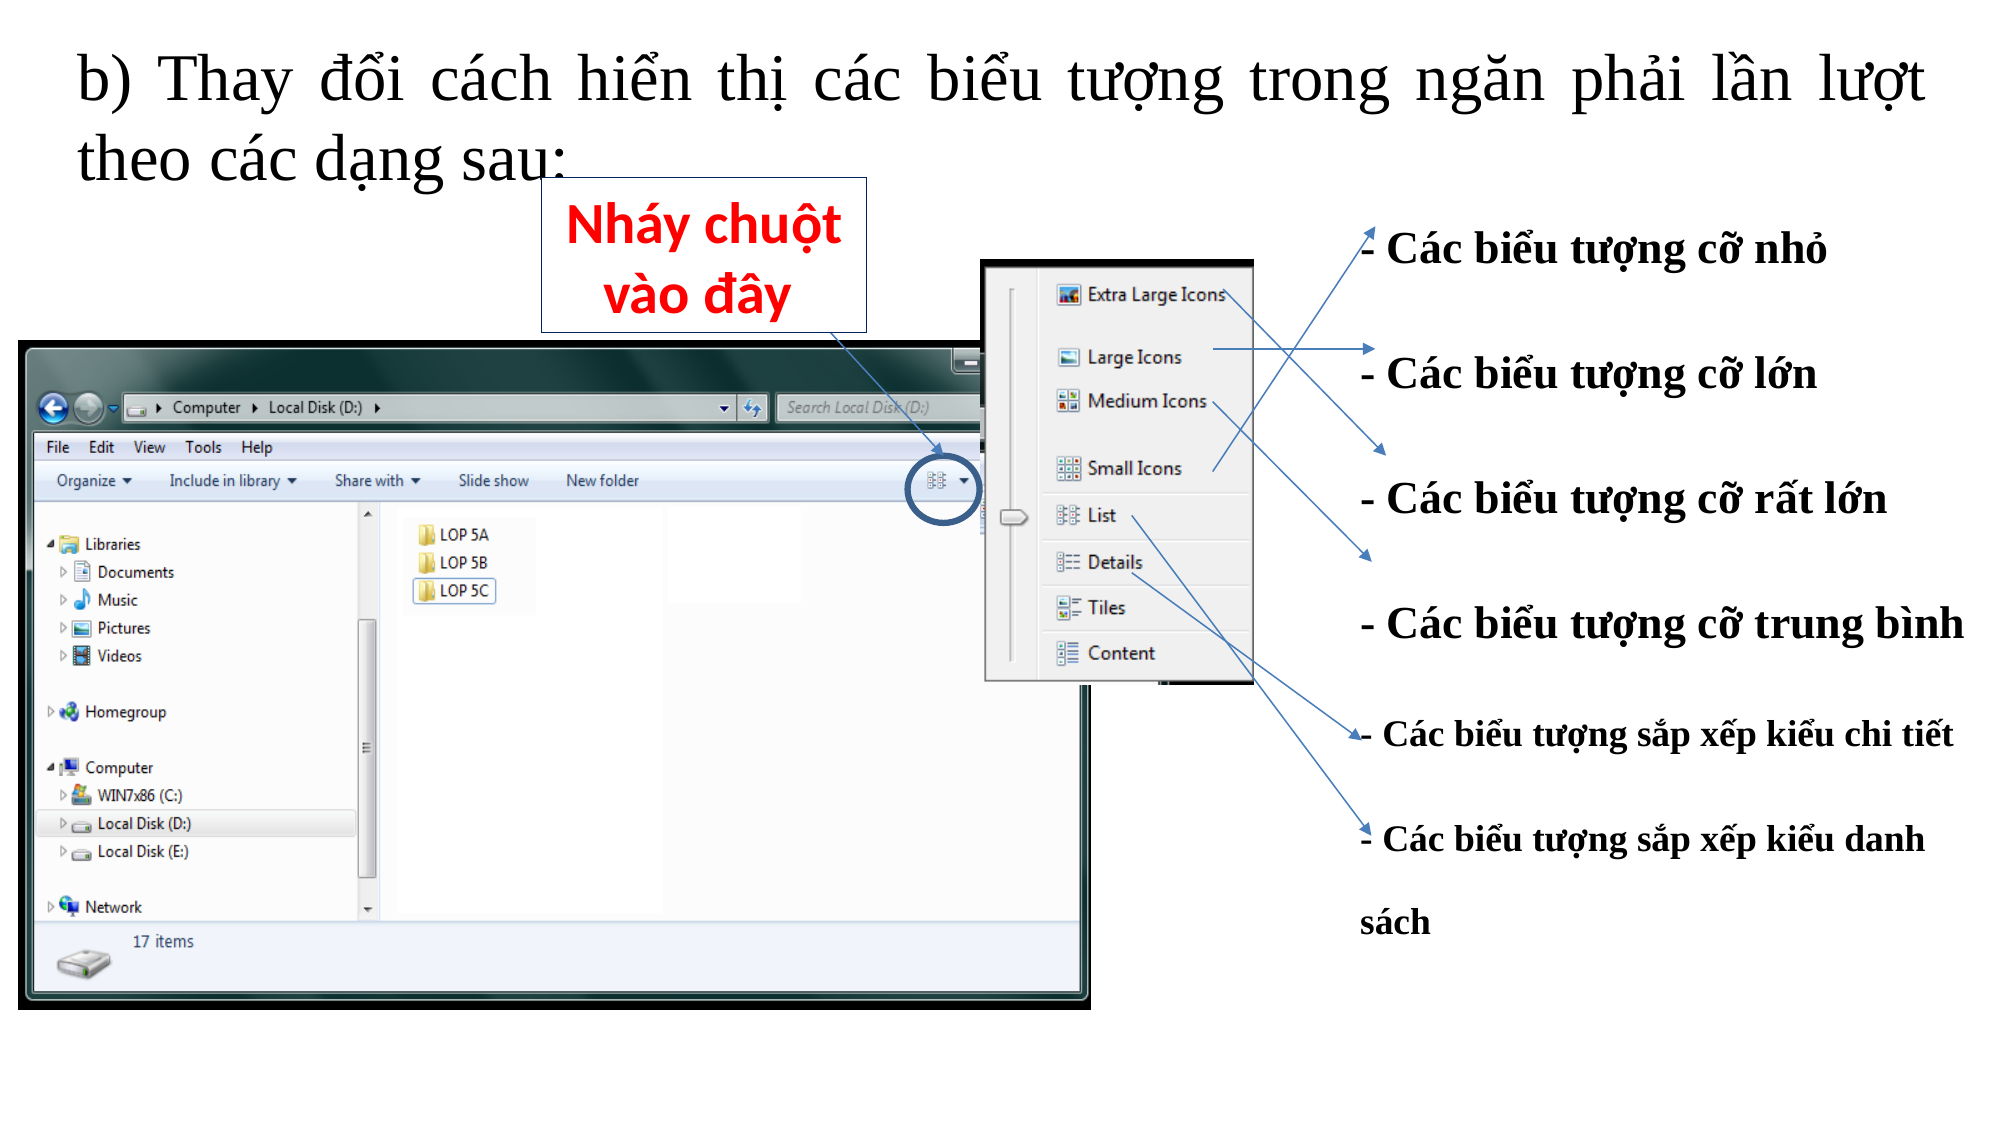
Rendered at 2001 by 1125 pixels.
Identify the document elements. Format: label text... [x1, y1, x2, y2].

table_cell - Các biểu tượng cỡ trung bình [1377, 540, 1999, 663]
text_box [1212, 356, 1217, 400]
table_cell - Các biểu tượng cỡ lớn [1390, 292, 1999, 413]
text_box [1091, 555, 1412, 796]
table_header - Các biểu tượng cỡ nhỏ [1346, 165, 1999, 286]
table_cell - Các biểu tượng sắp xếp kiểu danh sách [1346, 770, 1999, 963]
table_cell - Các biểu tượng sắp xếp kiểu chi tiết [1417, 665, 1999, 768]
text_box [1131, 572, 1363, 741]
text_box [1222, 288, 1387, 456]
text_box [1212, 225, 1376, 348]
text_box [790, 288, 944, 456]
picture [18, 258, 1212, 1010]
text_box Nháy chuột vào đây [541, 177, 867, 333]
table_cell - Các biểu tượng cỡ rất lớn [1377, 415, 1999, 538]
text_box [1211, 401, 1373, 554]
text_box b) Thay đổi cách hiển thị các biểu tượng trong ngăn phải lần lượt theo các dạng sau: [62, 26, 1945, 202]
